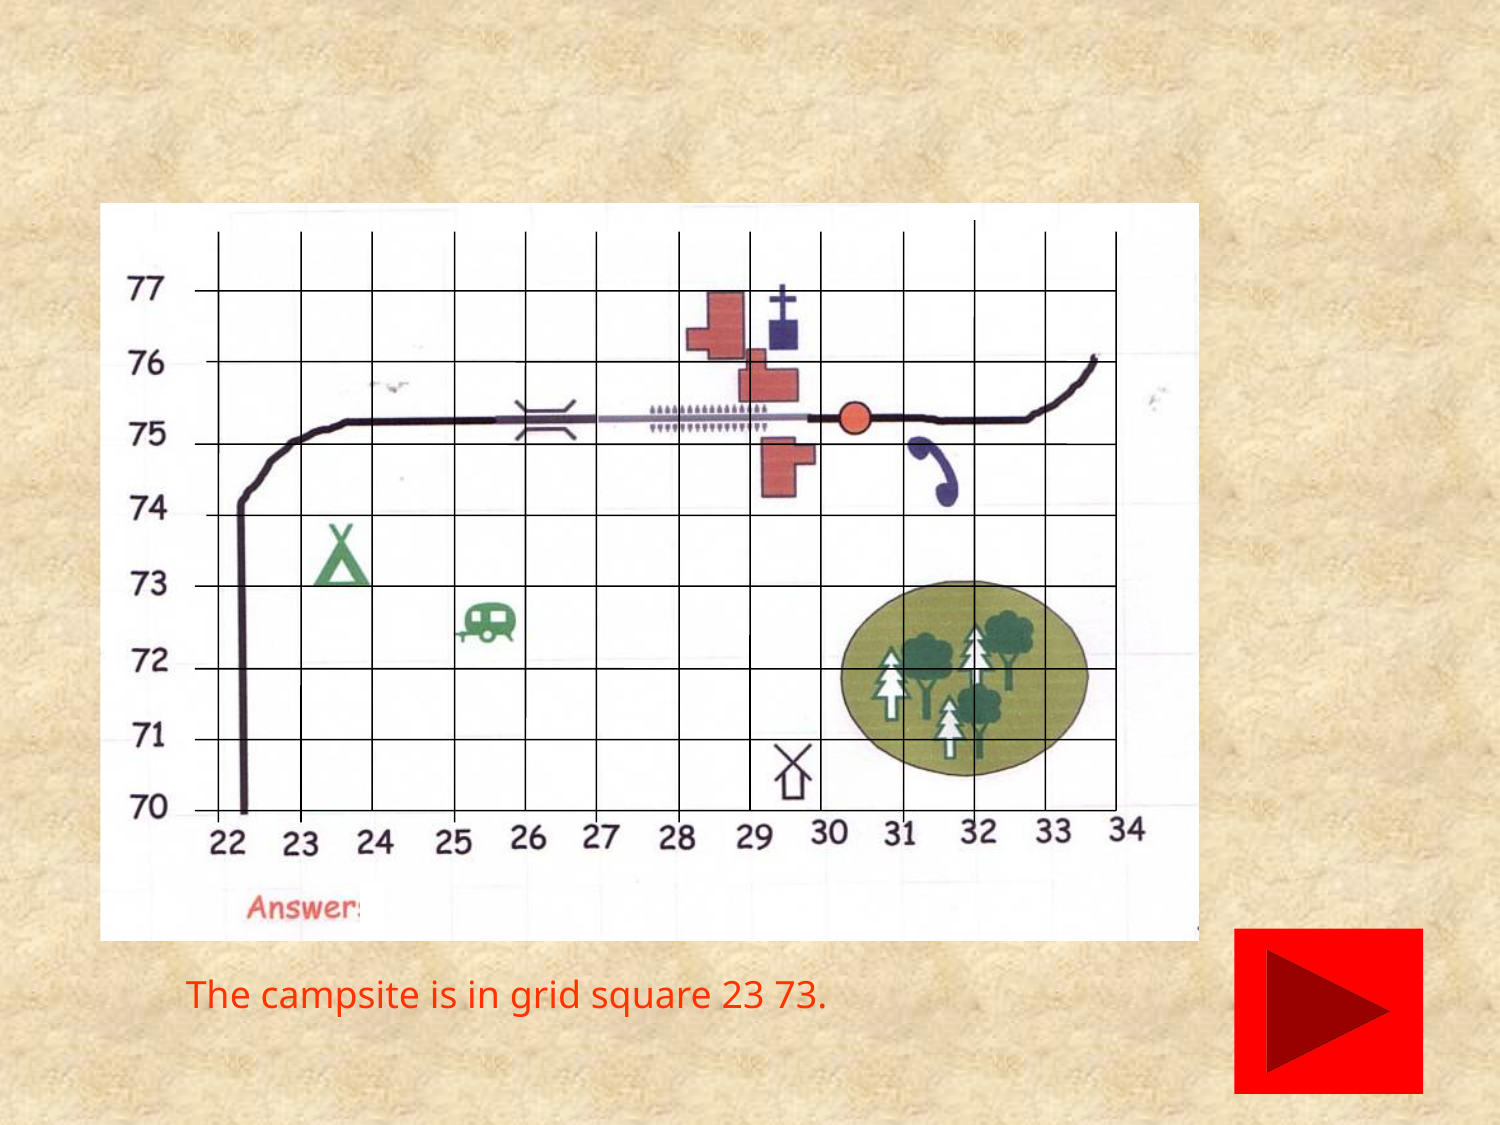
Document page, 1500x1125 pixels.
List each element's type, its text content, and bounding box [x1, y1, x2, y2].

text_box [1234, 928, 1424, 1094]
picture [0, 0, 1500, 1125]
text_box The campsite is in grid square 23 73. [171, 964, 1140, 1024]
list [100, 203, 1200, 941]
